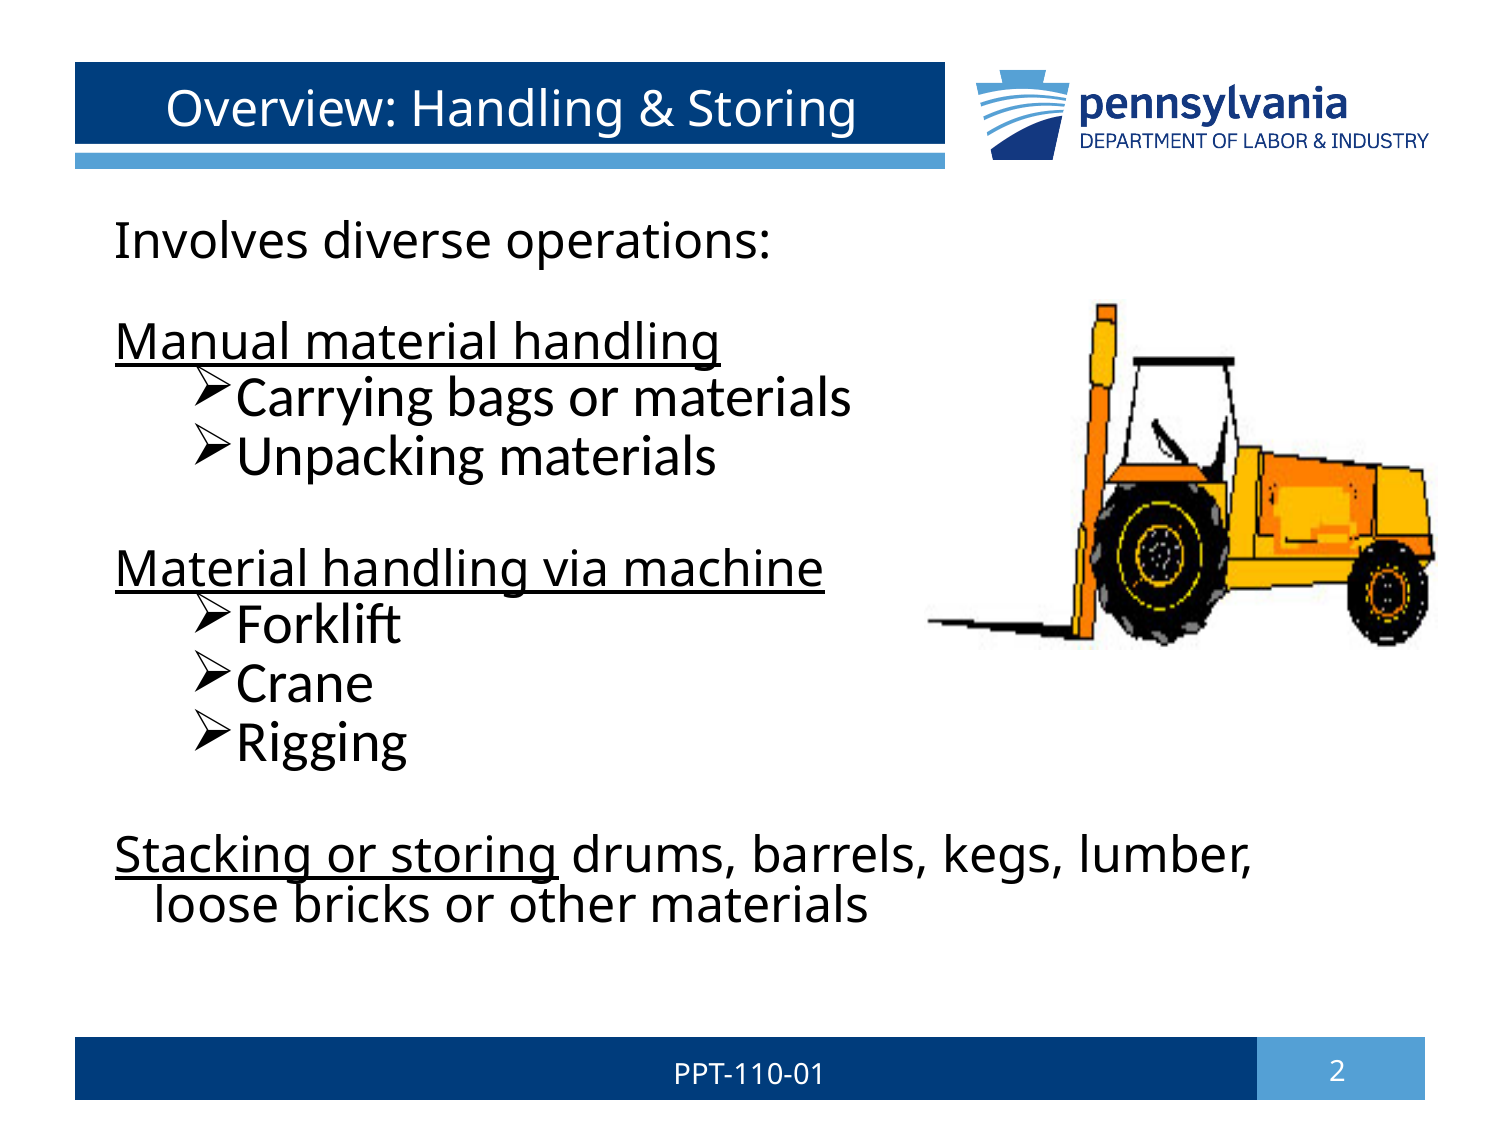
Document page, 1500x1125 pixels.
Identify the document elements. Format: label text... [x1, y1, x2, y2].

picture [924, 299, 1438, 651]
subtitle Involves diverse operations: Manual material handling Carrying bags or materials Unpacking materials Material handling via machine Forklift Crane Rigging Stacking or storing drums, barrels, kegs, lumber, loose bricks or other materials [99, 212, 1400, 1000]
footer PPT-110-01 [512, 1042, 988, 1103]
picture [75, 62, 1429, 169]
picture [75, 1037, 1425, 1100]
title Overview: Handling & Storing [75, 62, 950, 150]
slide_number 2 [1250, 1042, 1425, 1103]
